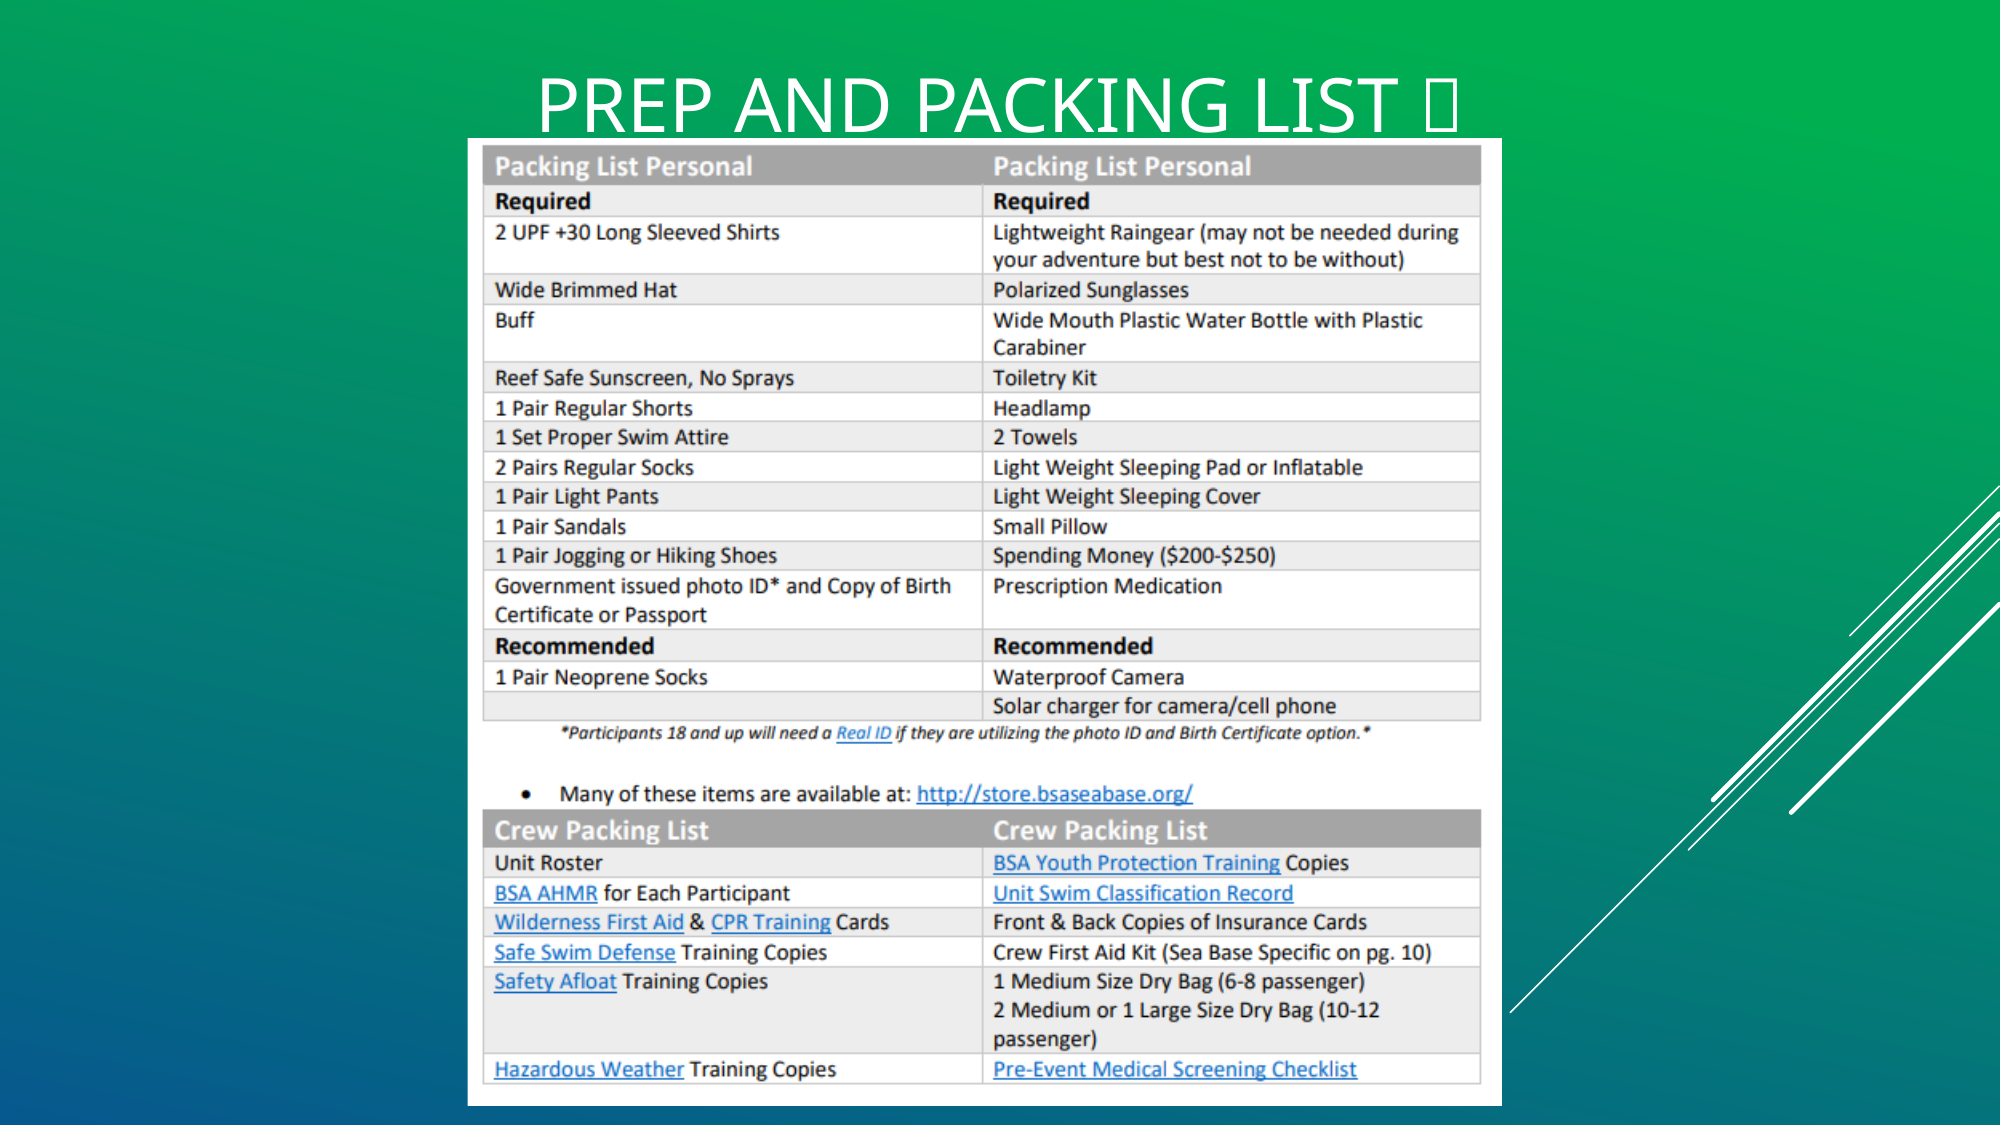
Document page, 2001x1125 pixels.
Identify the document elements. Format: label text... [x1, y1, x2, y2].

picture [467, 138, 1503, 1106]
title Prep and Packing list  [300, 0, 1700, 227]
